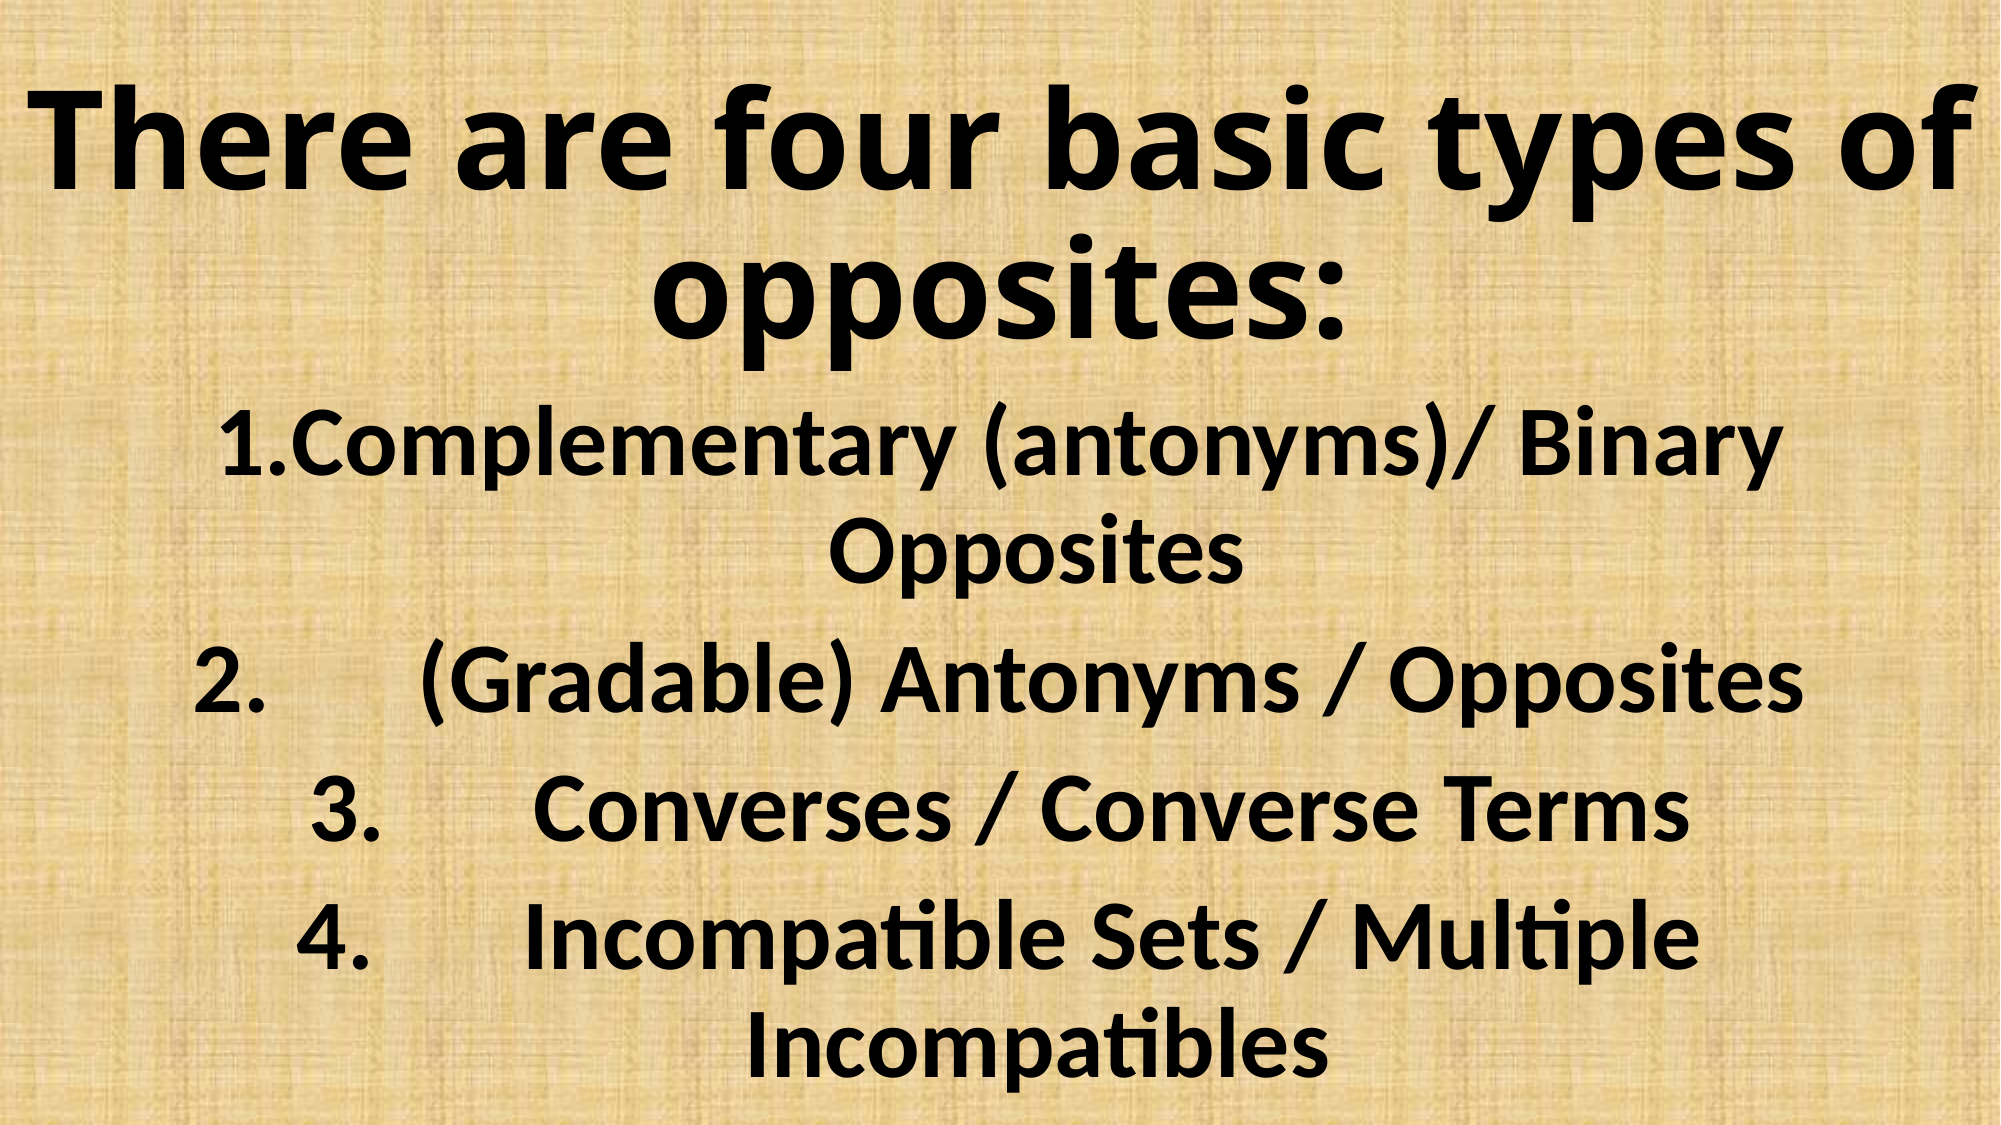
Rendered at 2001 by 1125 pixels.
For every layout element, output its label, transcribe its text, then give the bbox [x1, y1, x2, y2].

subtitle Complementary (antonyms)/ Binary Opposites (Gradable) Antonyms / Opposites Converses / Converse Terms Incompatible Sets / Multiple Incompatibles [0, 382, 2000, 1125]
title There are four basic types of opposites: [0, 0, 2000, 382]
